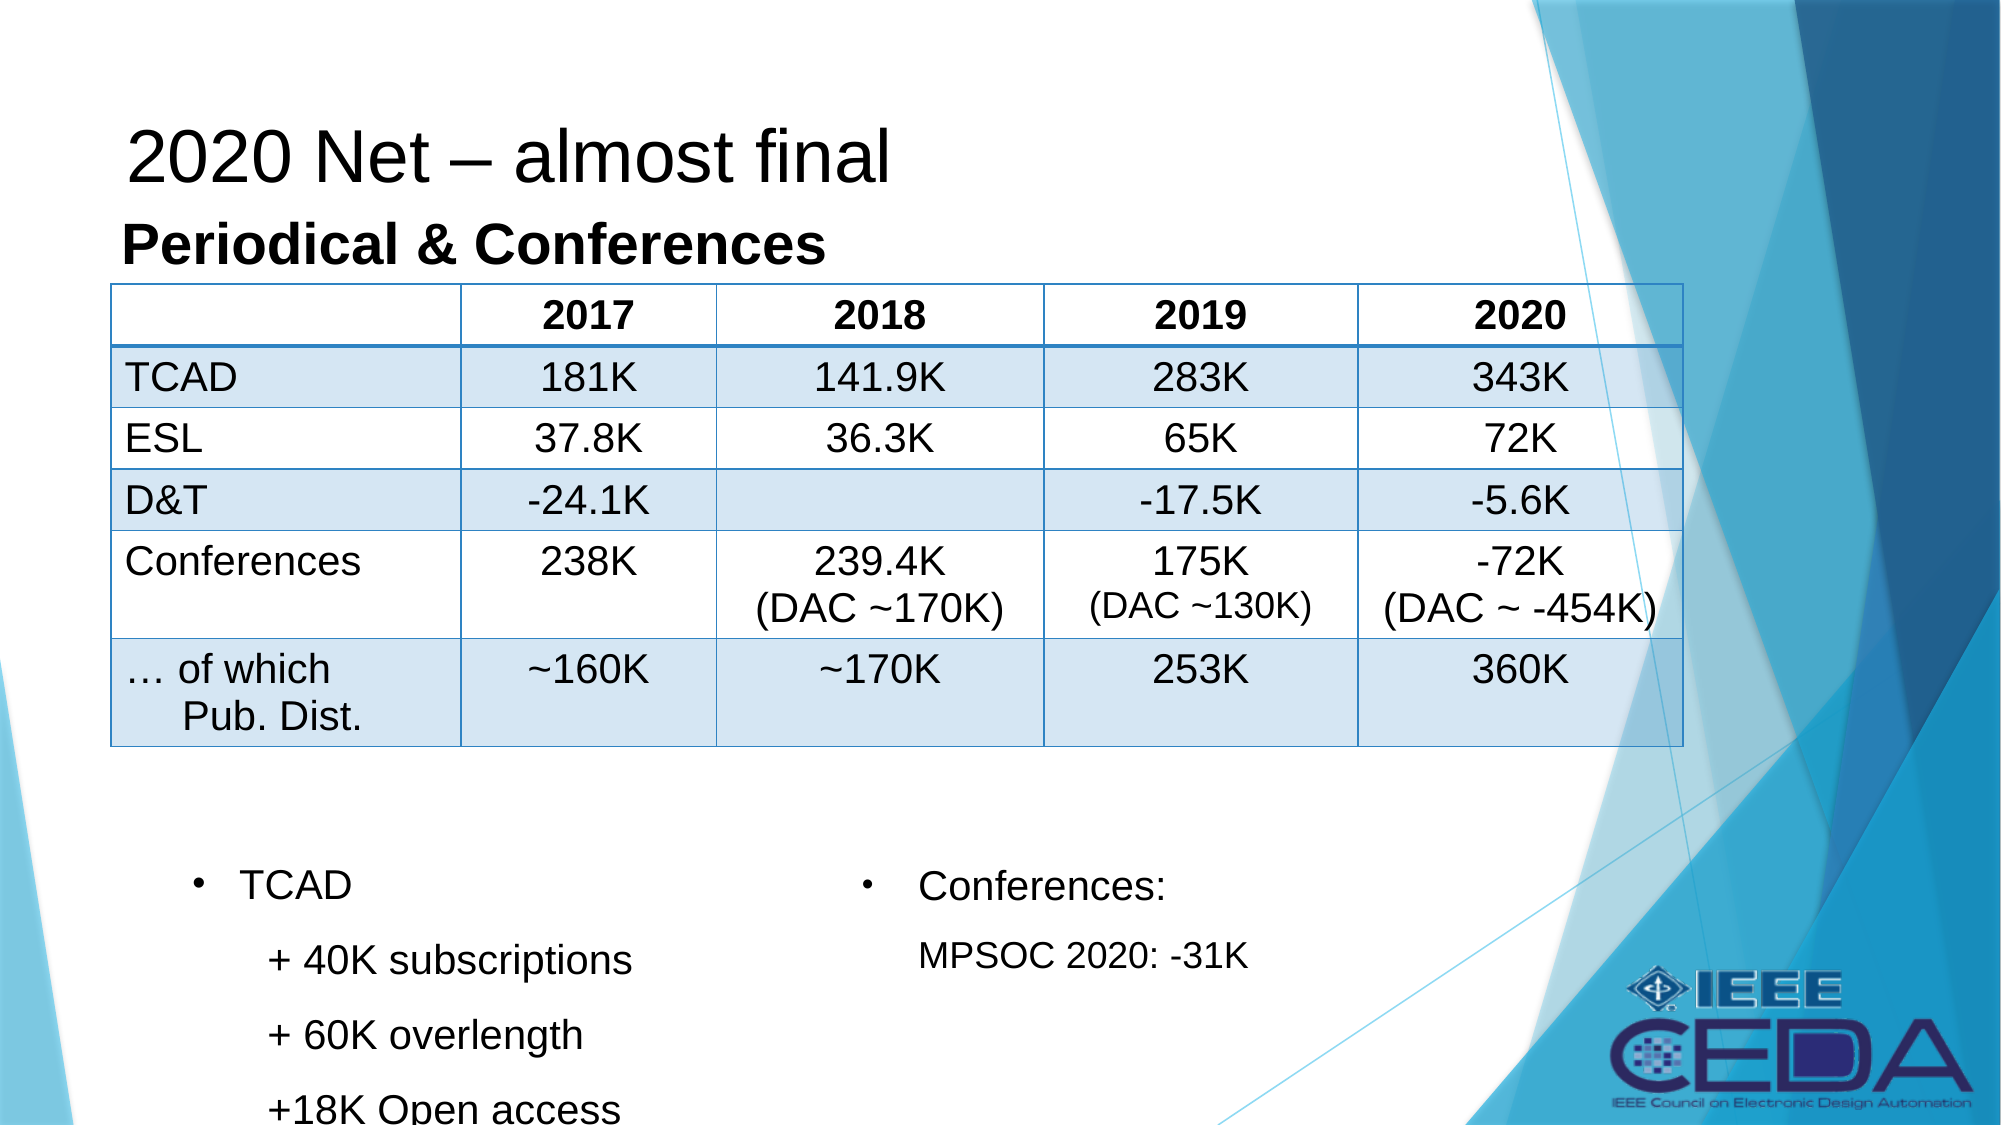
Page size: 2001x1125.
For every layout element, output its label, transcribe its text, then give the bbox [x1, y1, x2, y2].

table_header [112, 285, 460, 344]
table_cell [717, 470, 1043, 530]
table_cell … of which Pub. Dist. [112, 639, 460, 724]
table_header 2017 [462, 285, 716, 344]
table_cell TCAD [112, 348, 460, 407]
table_cell 141.9K [717, 348, 1043, 407]
table_cell 238K [462, 531, 716, 638]
table_cell -17.5K [1045, 470, 1357, 530]
table_cell 253K [1045, 639, 1357, 724]
table_cell -24.1K [462, 470, 716, 530]
table_cell Conferences [112, 531, 460, 638]
table_cell 283K [1045, 348, 1357, 407]
table_cell D&T [112, 470, 460, 530]
table_cell 181K [462, 348, 716, 407]
table_cell 360K [1359, 639, 1682, 746]
table_cell -72K (DAC ~ -454K) [1359, 531, 1682, 638]
table_header 2020 [1359, 285, 1682, 344]
table_cell 72K [1359, 408, 1682, 468]
text_box Periodical & Conferences [106, 199, 843, 284]
table_cell ~160K [462, 639, 716, 724]
table_cell 343K [1359, 348, 1682, 407]
table_cell ~170K [717, 639, 1043, 724]
table_cell -5.6K [1359, 470, 1682, 530]
table_header 2019 [1045, 285, 1357, 344]
table_cell 37.8K [462, 408, 716, 468]
table_cell 65K [1045, 408, 1357, 468]
text_box Conferences: MPSOC 2020: -31K [846, 826, 1709, 1107]
table_header 2018 [717, 285, 1043, 344]
table_cell 239.4K (DAC ~170K) [717, 531, 1043, 638]
table_cell 36.3K [717, 408, 1043, 468]
picture [1609, 965, 1975, 1110]
table_cell 175K (DAC ~130K) [1045, 531, 1357, 638]
title 2020 Net – almost final [111, 99, 1522, 218]
table_cell ESL [112, 408, 460, 468]
text_box TCAD + 40K subscriptions + 60K overlength +18K Open access [102, 825, 909, 1107]
text_box [102, 724, 1504, 826]
